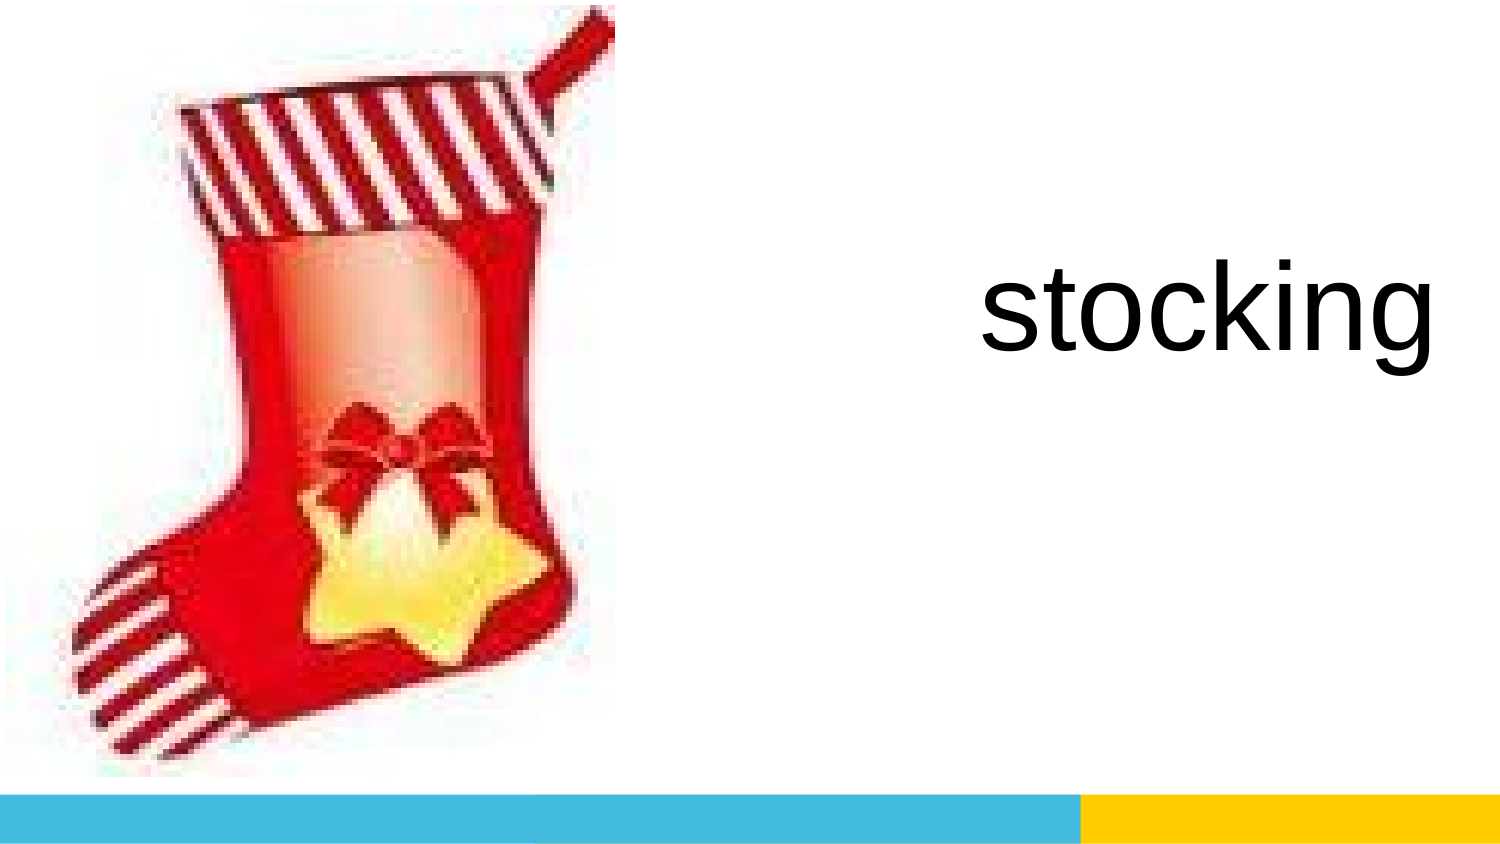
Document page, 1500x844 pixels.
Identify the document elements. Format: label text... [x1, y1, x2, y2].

text_box stocking [964, 218, 1454, 383]
picture [5, 5, 615, 777]
